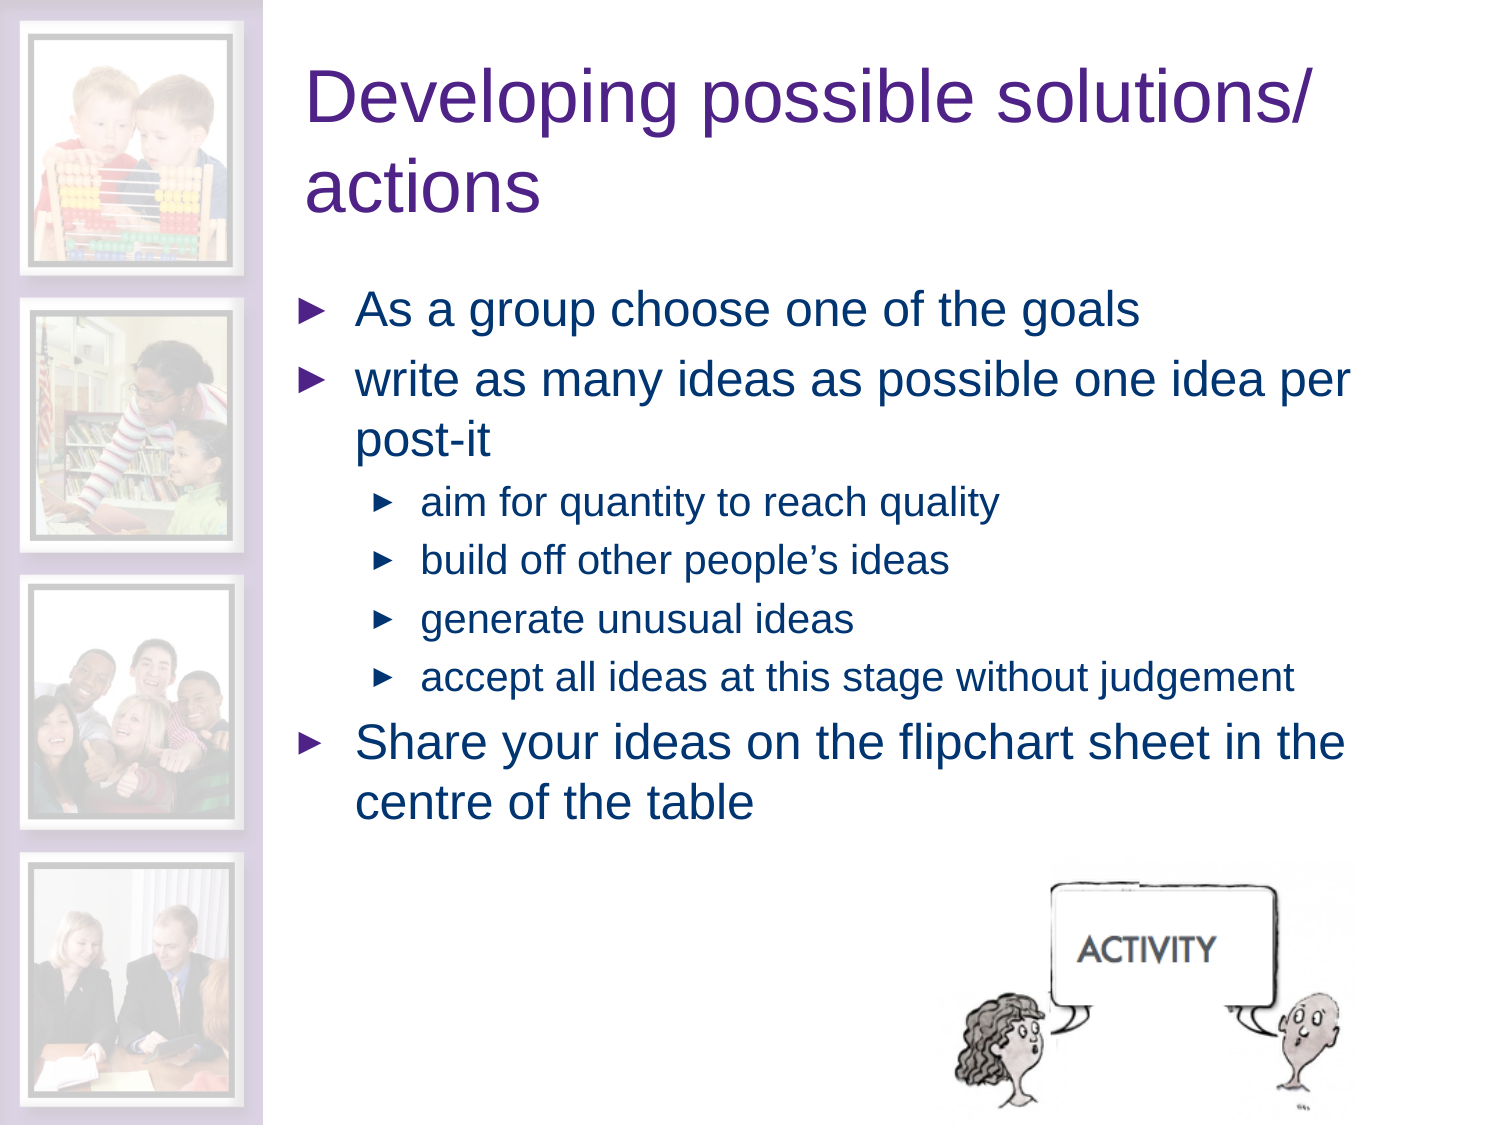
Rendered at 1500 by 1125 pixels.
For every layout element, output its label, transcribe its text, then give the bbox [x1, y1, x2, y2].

title Developing possible solutions/ actions [289, 37, 1451, 238]
picture [915, 836, 1367, 1125]
list As a group choose one of the goals write as many ideas as possible one idea per post-it aim for quantity to reach quality build off other people’s ideas generate unusual ideas accept all ideas at this stage without judgement Share your ideas on the flipchart sheet in the centre of the table [283, 268, 1445, 1125]
